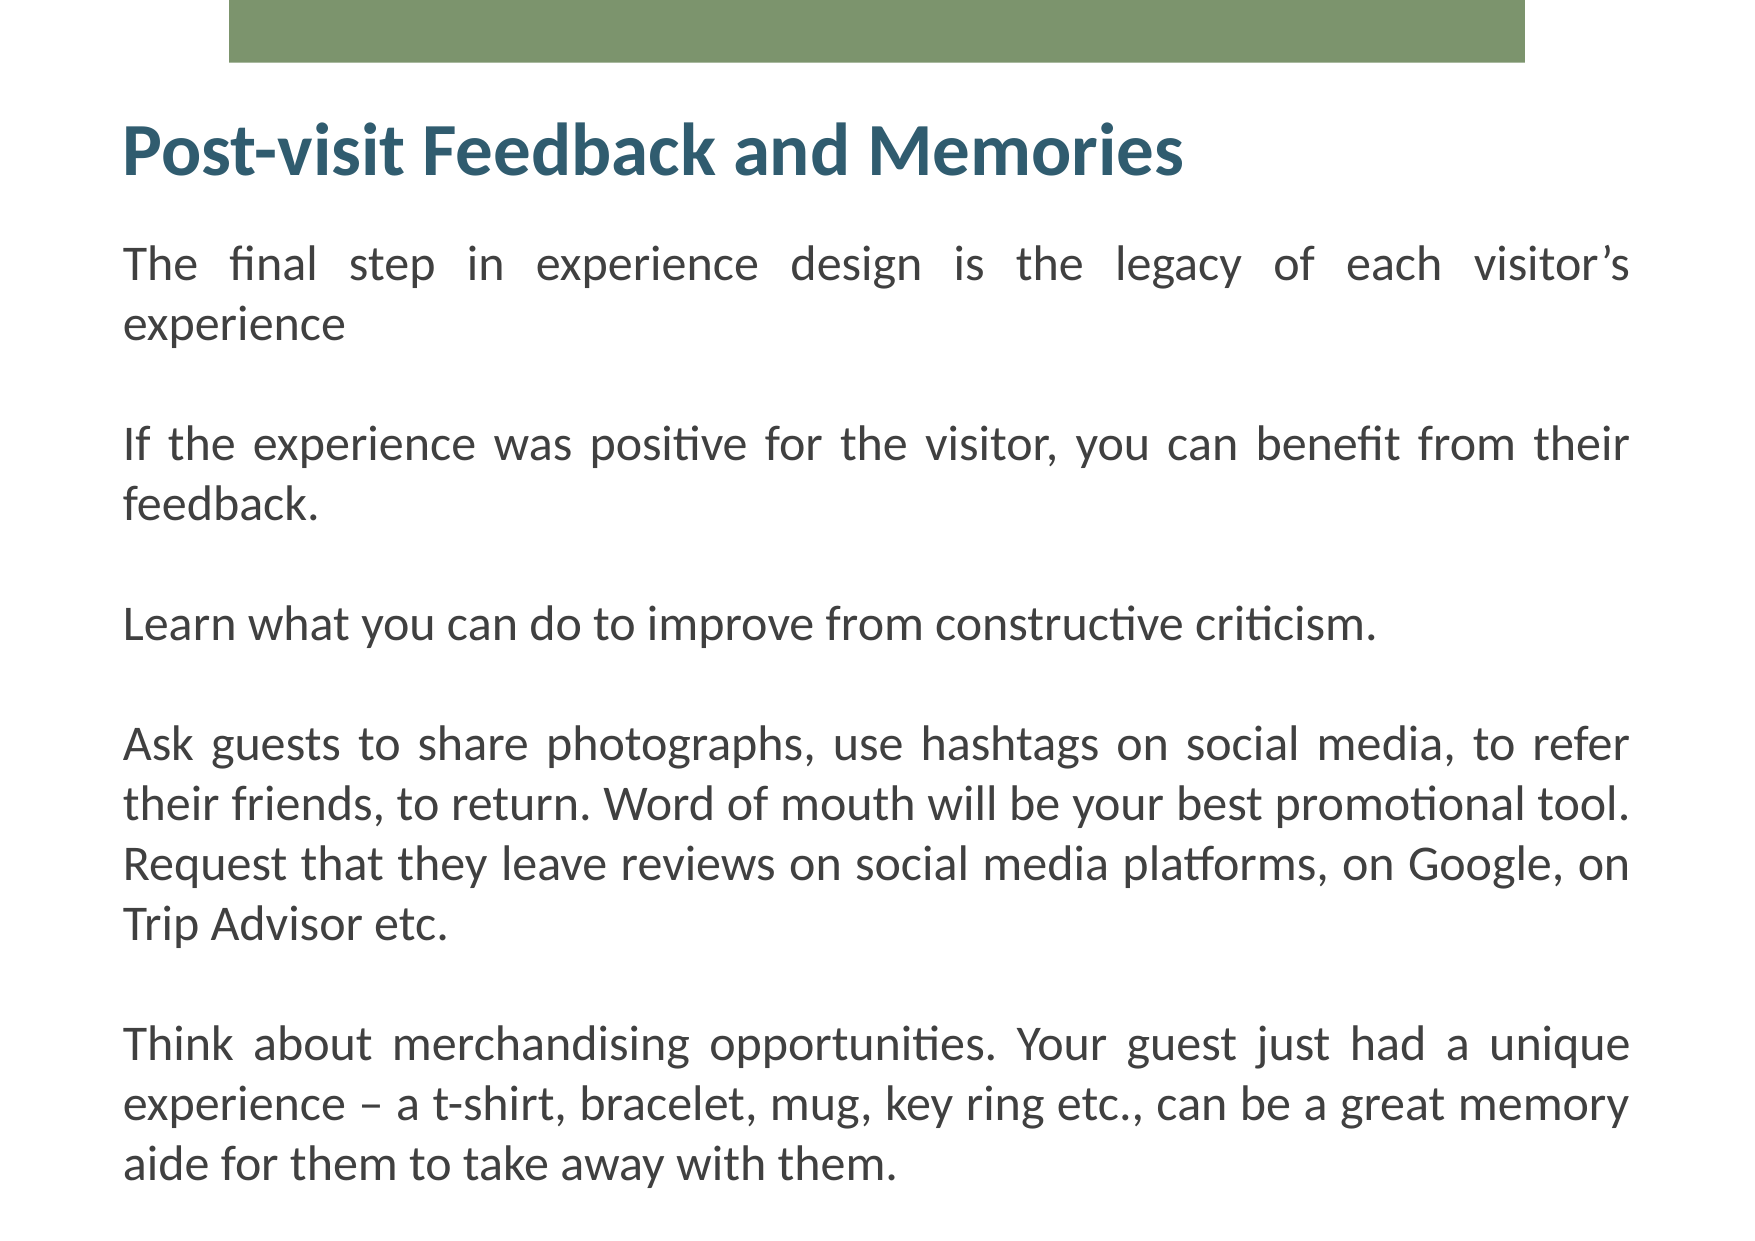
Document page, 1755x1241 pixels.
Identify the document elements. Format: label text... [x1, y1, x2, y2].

list Post-visit Feedback and Memories [122, 100, 1632, 230]
list The final step in experience design is the legacy of each visitor’s experience If the experience was positive for the visitor, you can benefit from their feedback. Learn what you can do to improve from constructive criticism. Ask guests to share photographs, use hashtags on social media, to refer their friends, to return. Word of mouth will be your best promotional tool. Request that they leave reviews on social media platforms, on Google, on Trip Advisor etc. Think about merchandising opportunities. Your guest just had a unique experience – a t-shirt, bracelet, mug, key ring etc., can be a great memory aide for them to take away with them. [122, 230, 1632, 1034]
